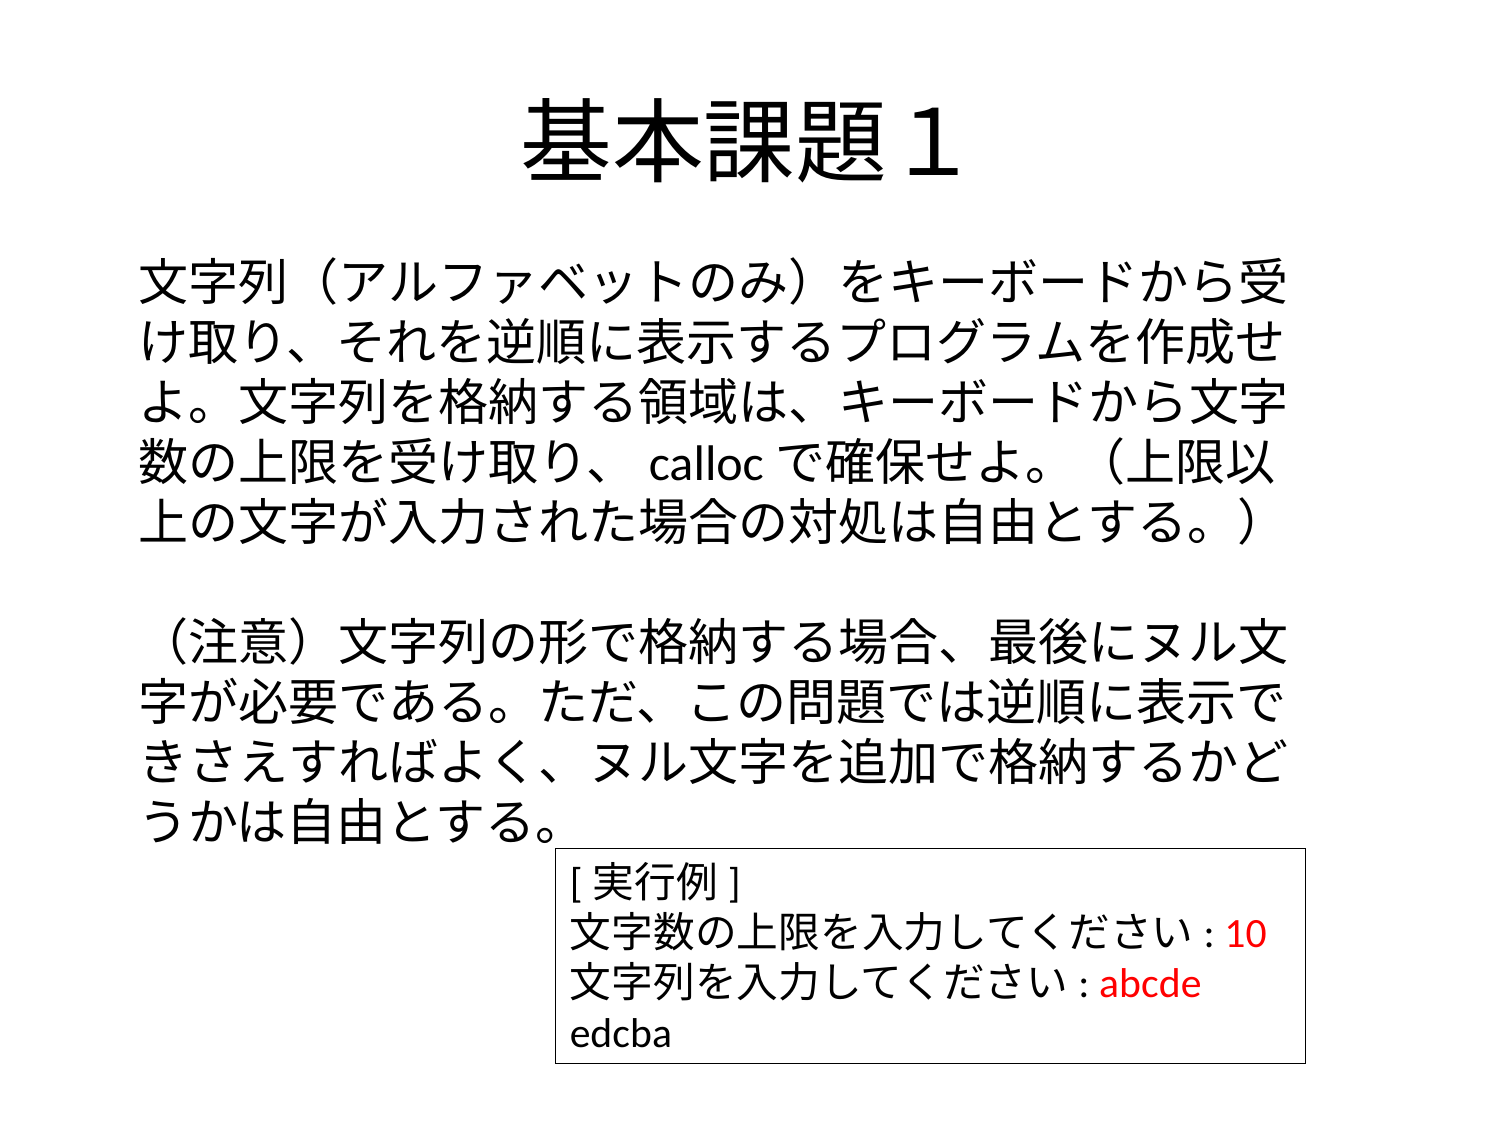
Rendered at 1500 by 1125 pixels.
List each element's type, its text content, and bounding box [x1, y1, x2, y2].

text_box 文字列（アルファベットのみ）をキーボードから受け取り、それを逆順に表示するプログラムを作成せよ。文字列を格納する領域は、キーボードから文字数の上限を受け取り、callocで確保せよ。（上限以上の文字が入力された場合の対処は自由とする。） （注意）文字列の形で格納する場合、最後にヌル文字が必要である。ただ、この問題では逆順に表示できさえすればよく、ヌル文字を追加で格納するかどうかは自由とする。 [123, 243, 1306, 859]
title 基本課題１ [75, 45, 1425, 233]
text_box [実行例] 文字数の上限を入力してください: 10 文字列を入力してください: abcde edcba [555, 848, 1306, 1064]
